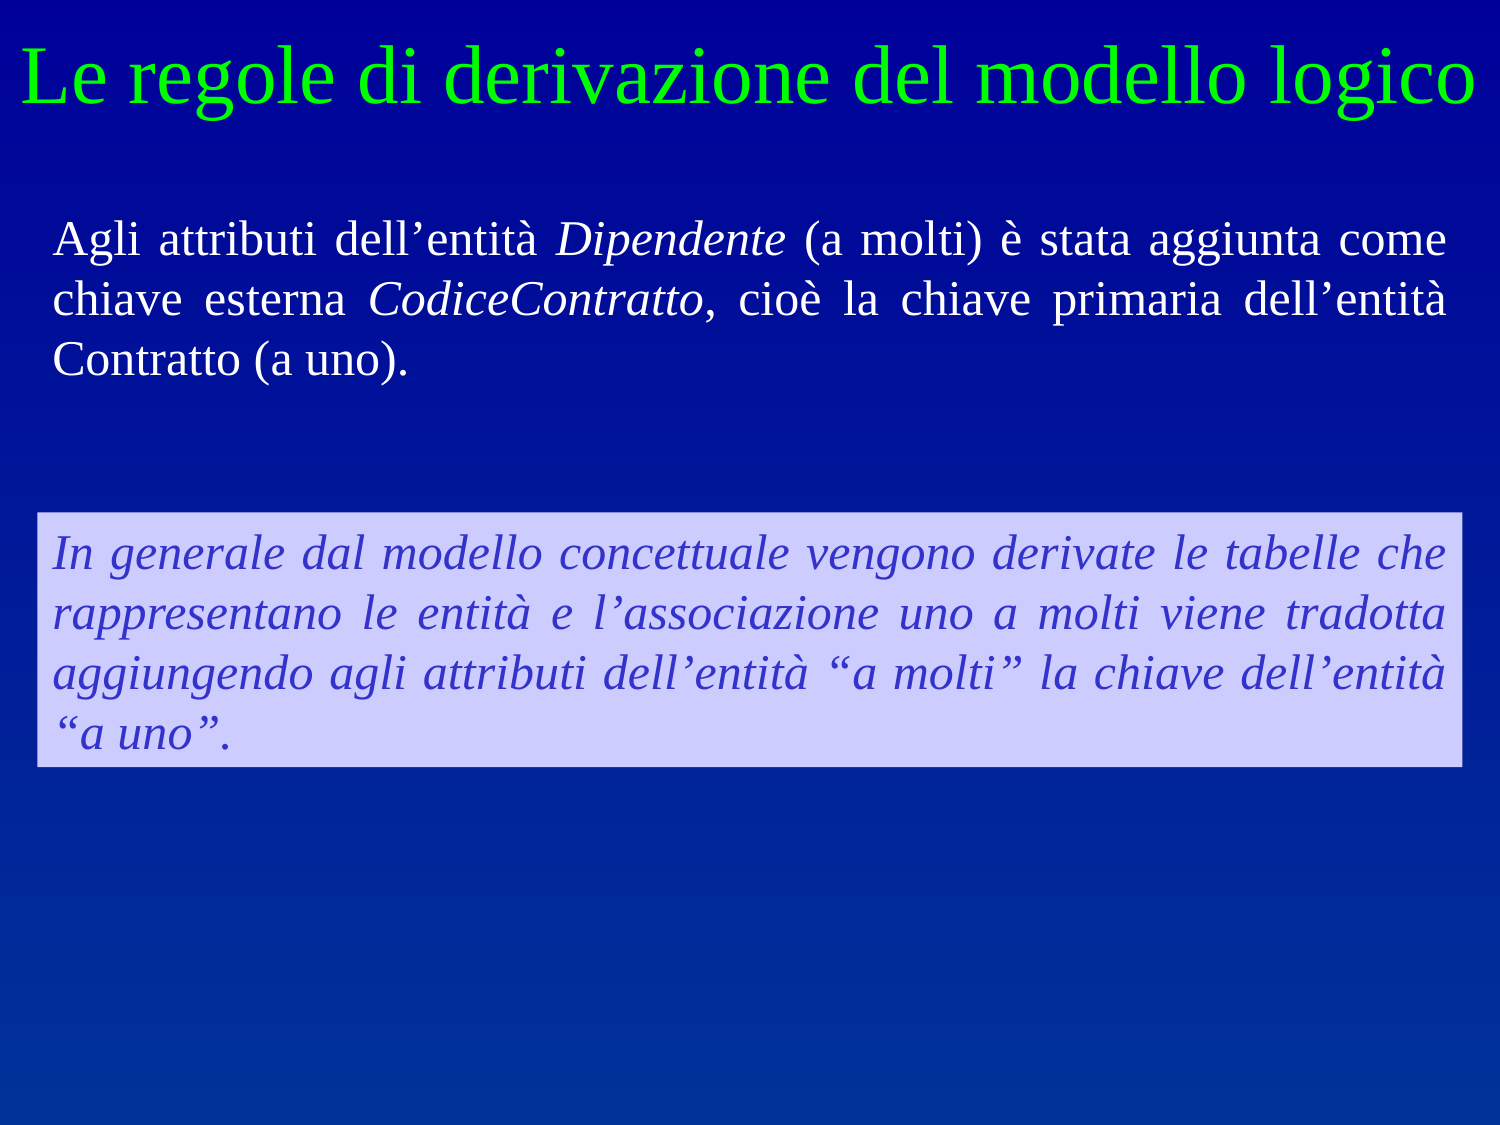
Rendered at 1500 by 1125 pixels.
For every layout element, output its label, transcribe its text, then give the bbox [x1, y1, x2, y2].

text_box Agli attributi dell’entità Dipendente (a molti) è stata aggiunta come chiave esterna CodiceContratto, cioè la chiave primaria dell’entità Contratto (a uno). [37, 197, 1463, 393]
text_box In generale dal modello concettuale vengono derivate le tabelle che rappresentano le entità e l’associazione uno a molti viene tradotta aggiungendo agli attributi dell’entità “a molti” la chiave dell’entità “a uno”. [37, 512, 1463, 768]
text_box Le regole di derivazione del modello logico [0, 12, 1500, 128]
